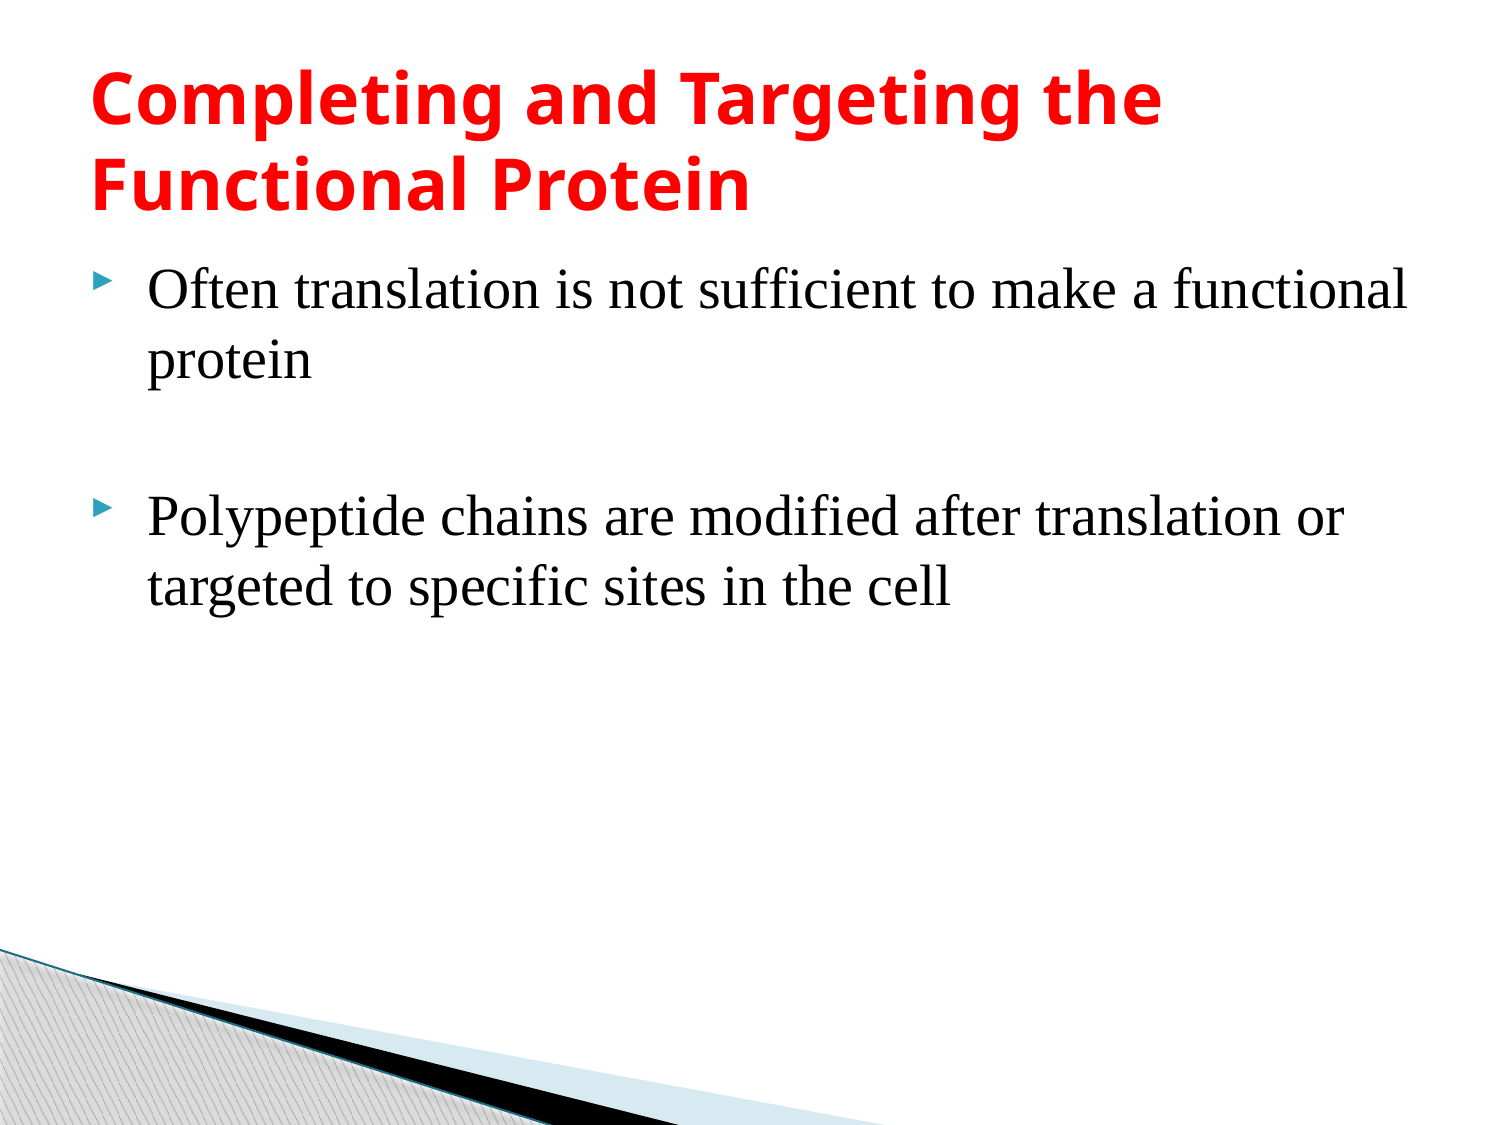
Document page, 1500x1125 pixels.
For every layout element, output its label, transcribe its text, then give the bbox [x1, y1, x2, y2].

list Often translation is not sufficient to make a functional protein Polypeptide chains are modified after translation or targeted to specific sites in the cell [75, 243, 1425, 986]
title Completing and Targeting the Functional Protein [75, 45, 1425, 233]
